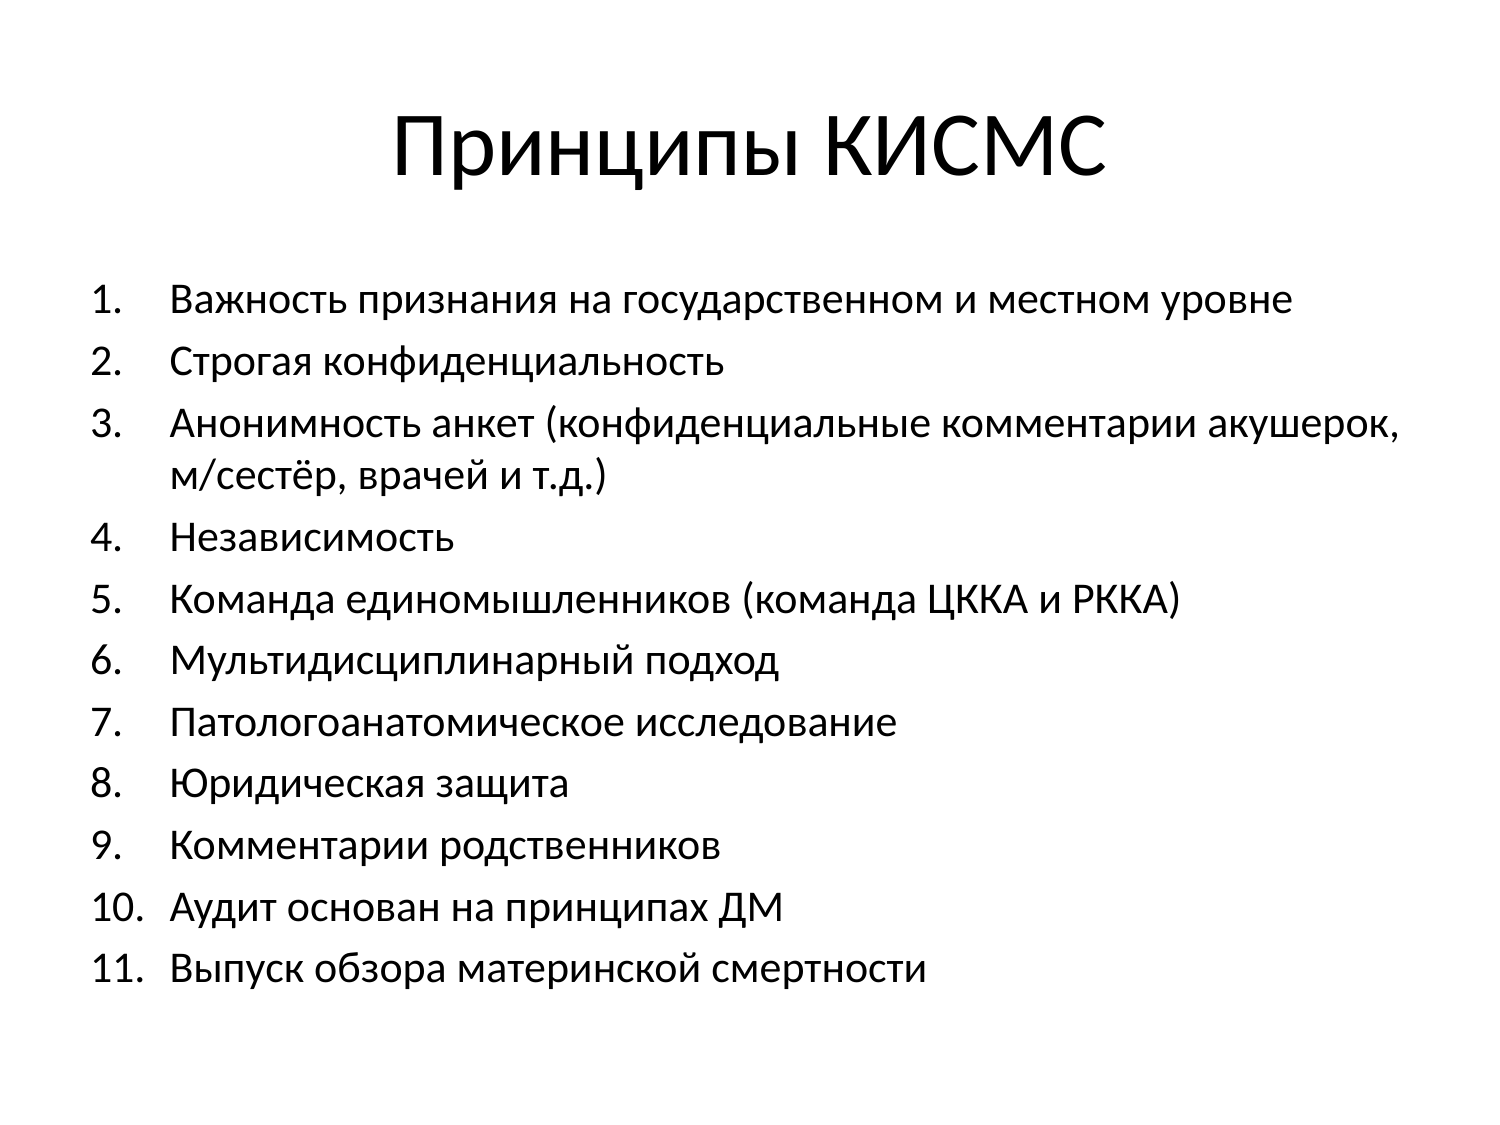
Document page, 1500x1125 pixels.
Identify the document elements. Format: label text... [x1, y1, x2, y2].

list Важность признания на государственном и местном уровне Строгая конфиденциальность Анонимность анкет (конфиденциальные комментарии акушерок, м/сестёр, врачей и т.д.) Независимость Команда единомышленников (команда ЦККА и РККА) Мультидисциплинарный подход Патологоанатомическое исследование Юридическая защита Комментарии родственников Аудит основан на принципах ДМ Выпуск обзора материнской смертности [75, 262, 1425, 1005]
title Принципы КИСМС [75, 45, 1425, 233]
